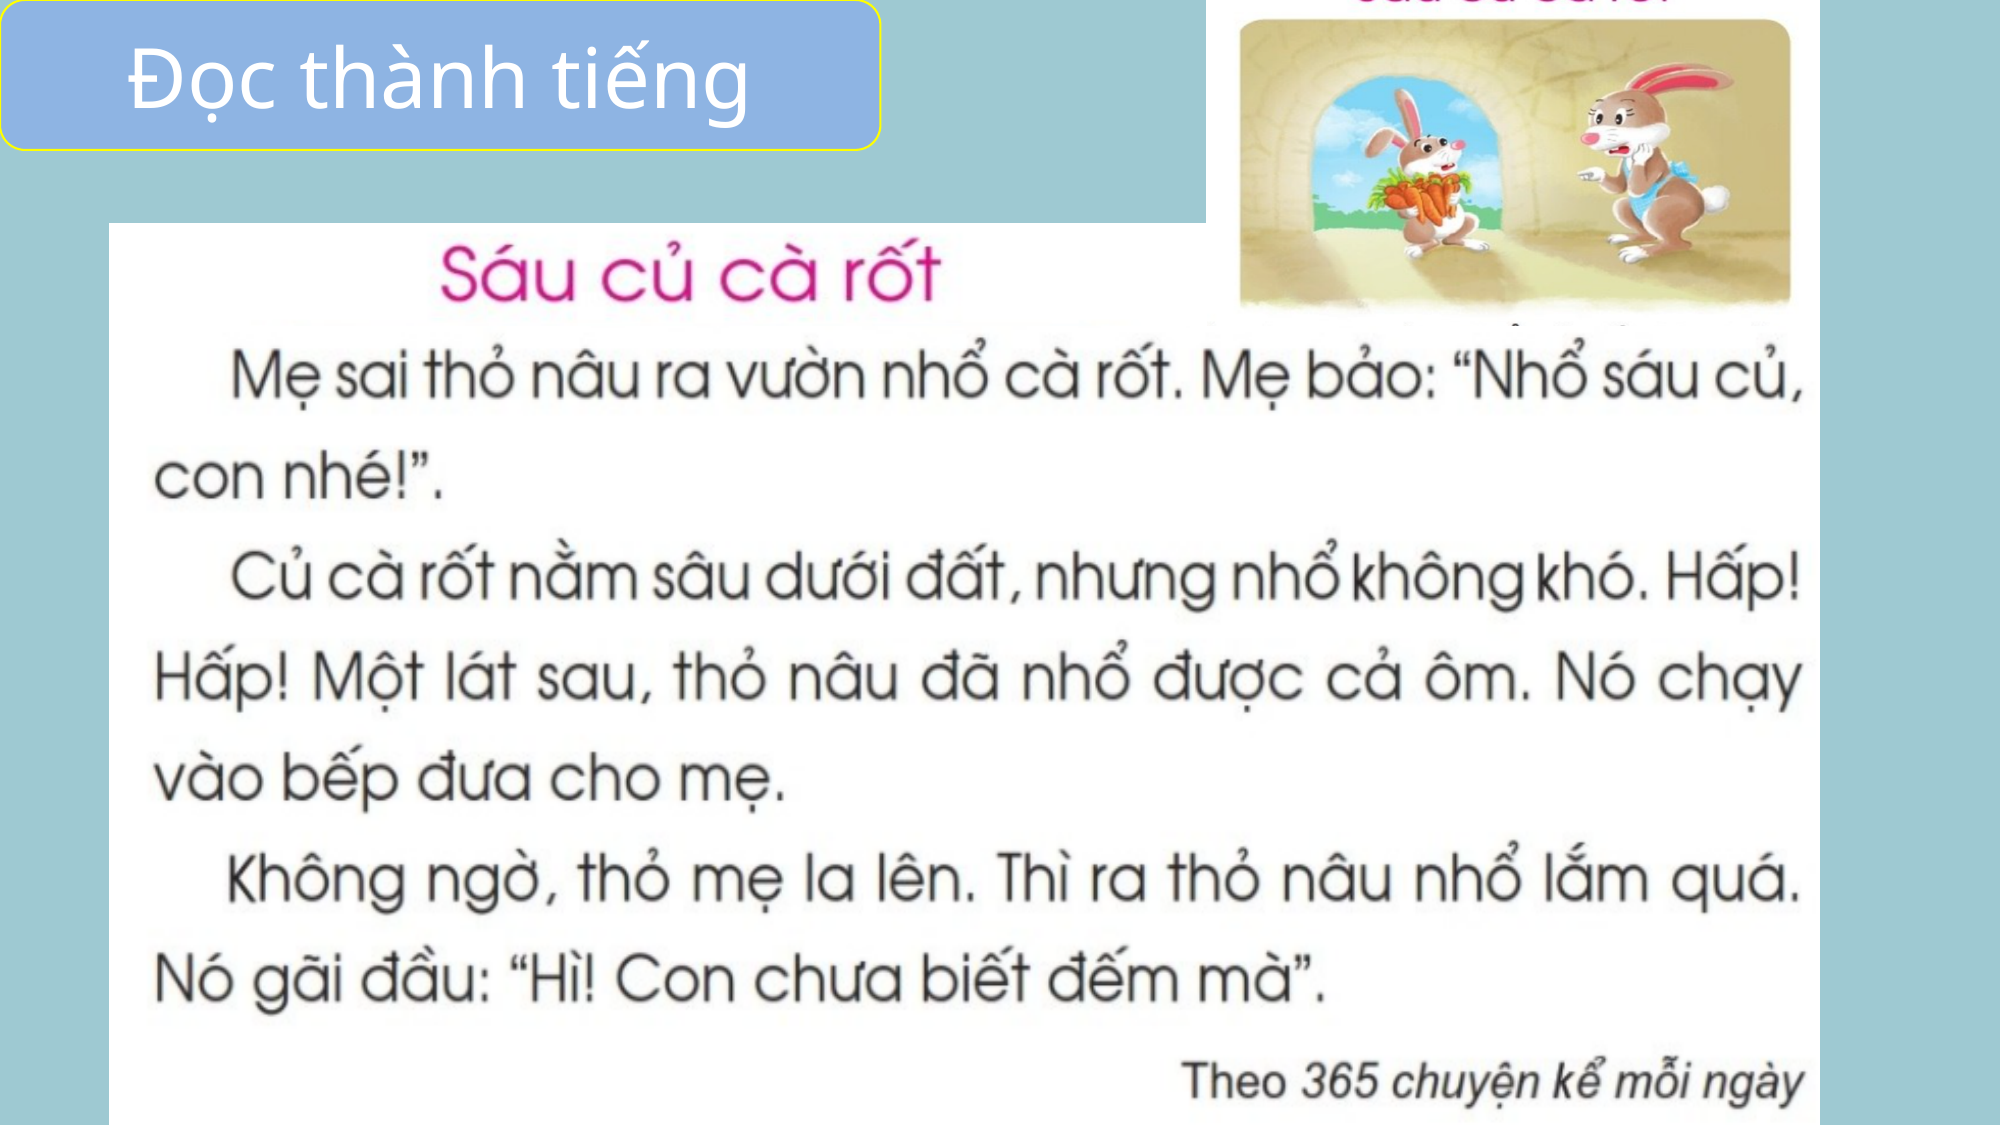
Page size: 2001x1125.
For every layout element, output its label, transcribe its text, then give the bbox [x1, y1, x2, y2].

text_box Đọc thành tiếng [0, 0, 882, 151]
picture [109, 0, 1820, 1125]
